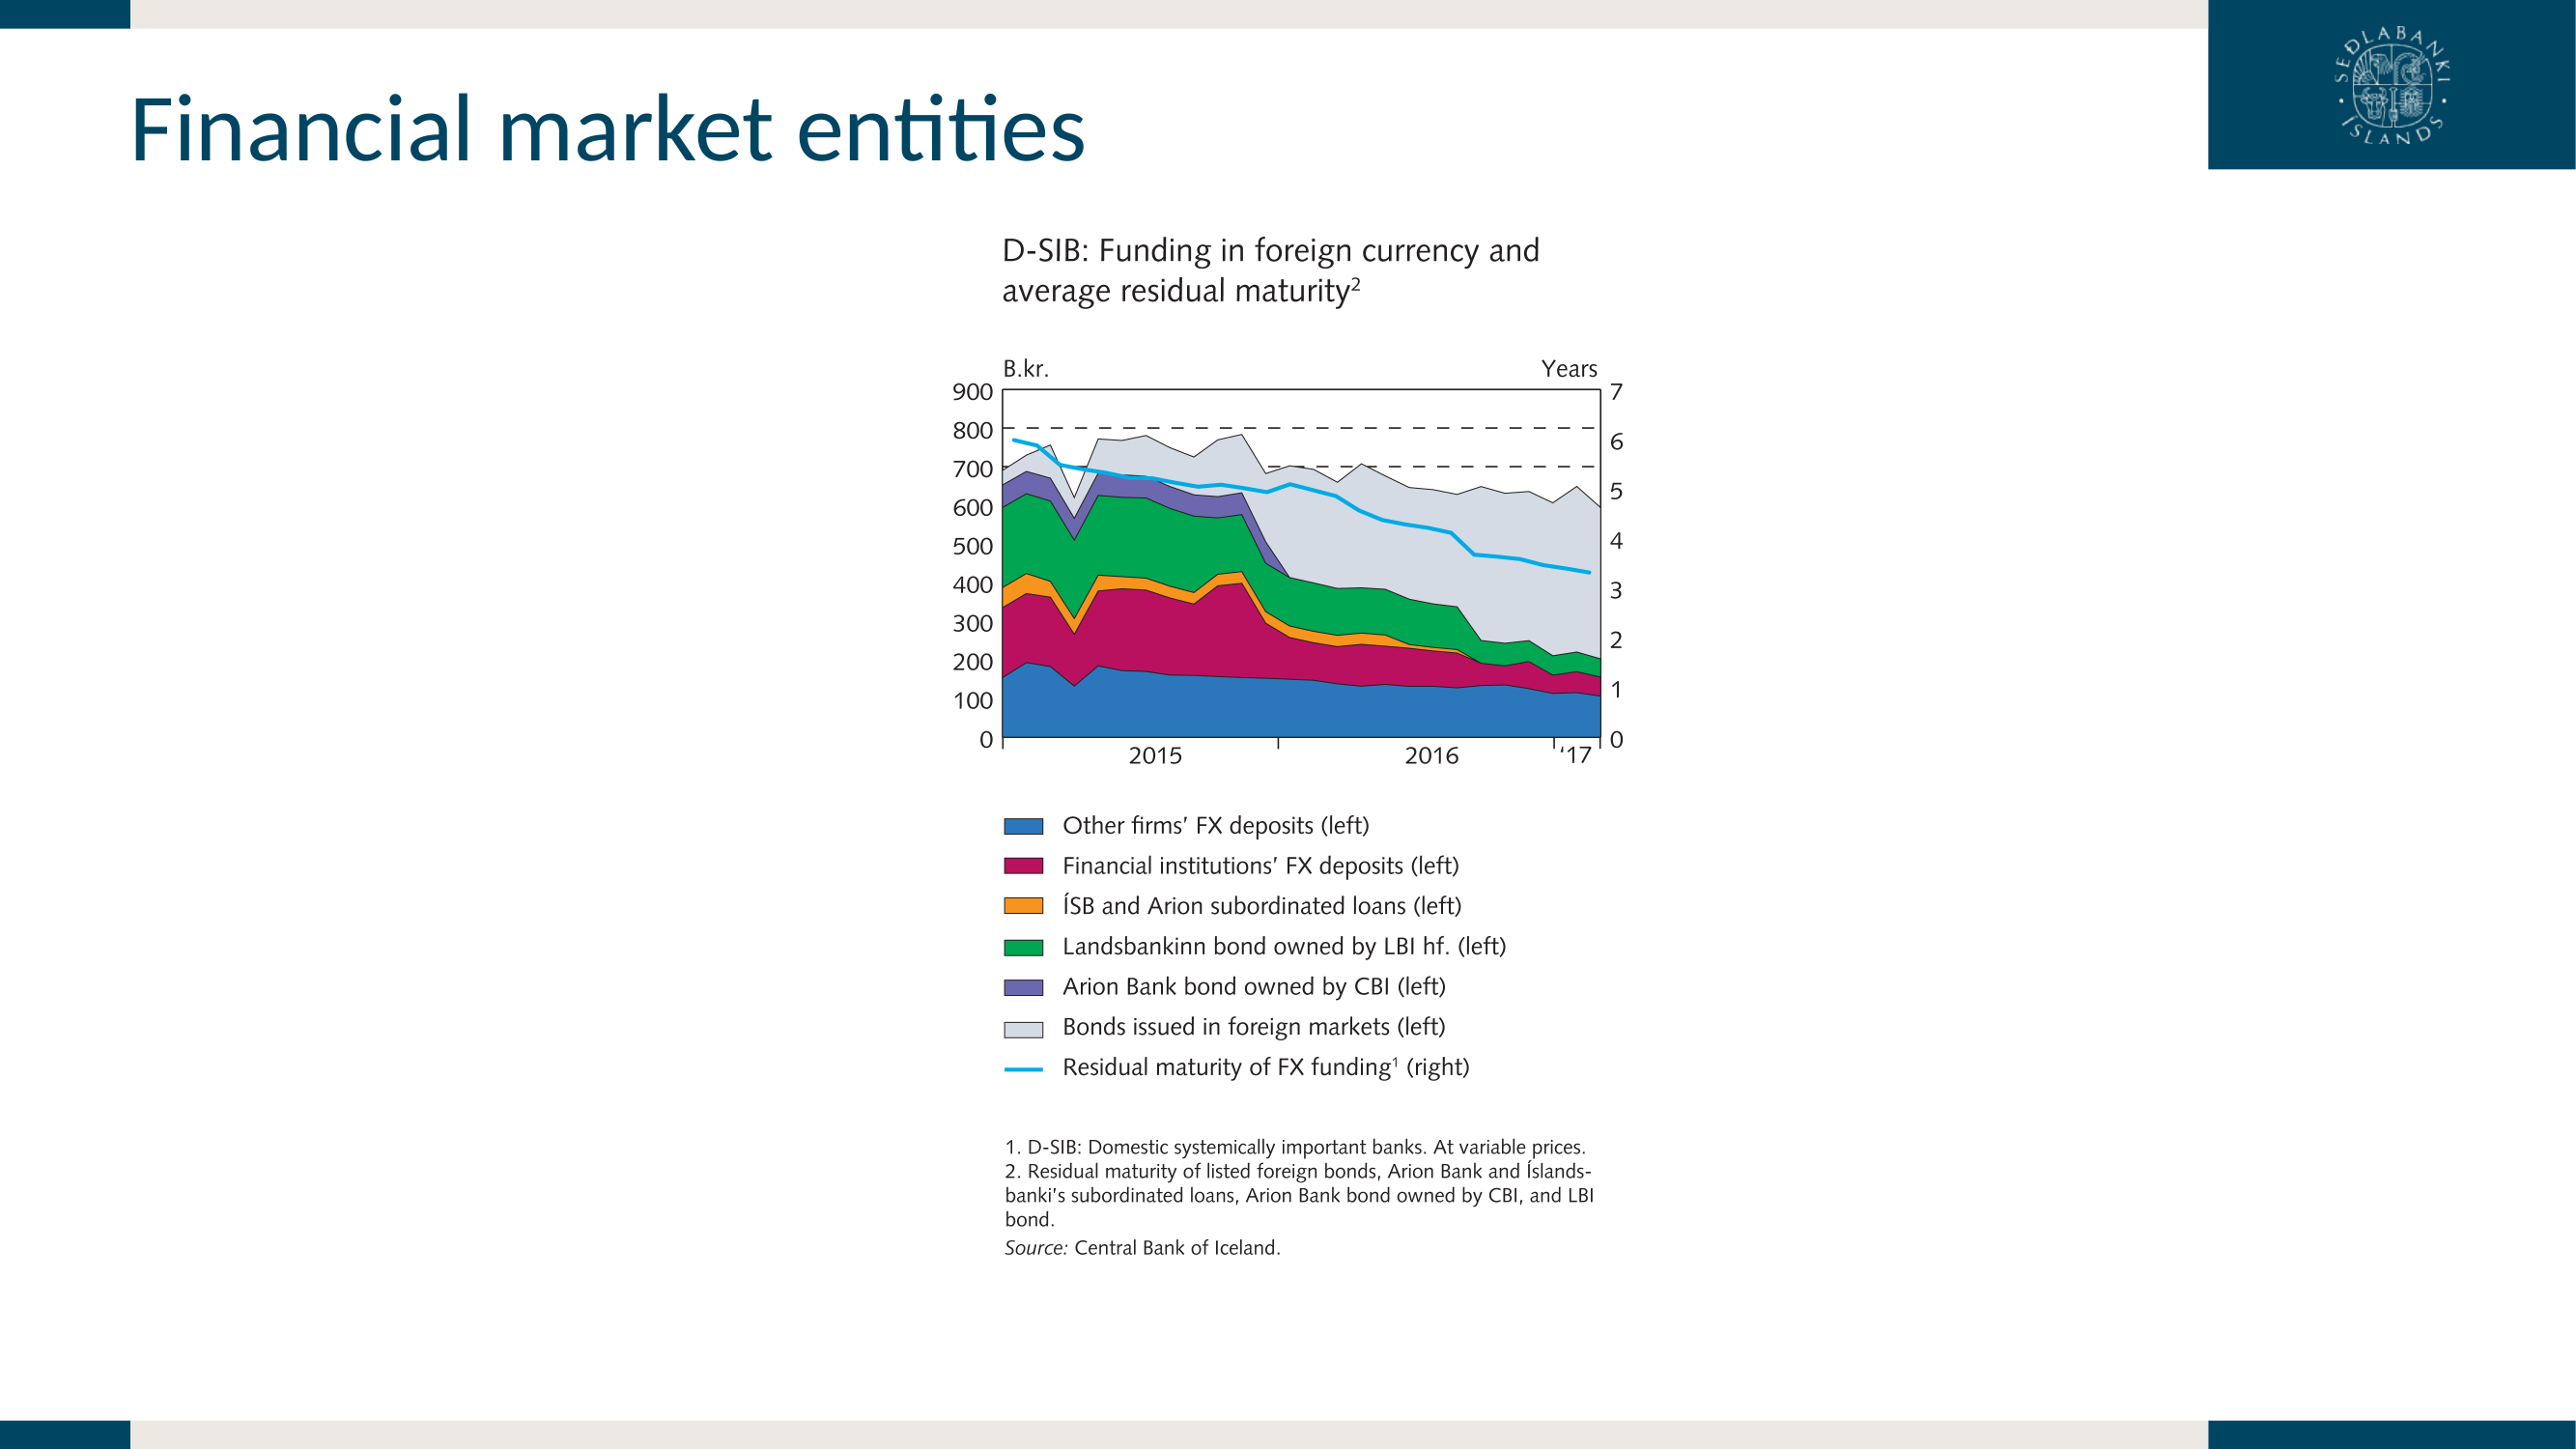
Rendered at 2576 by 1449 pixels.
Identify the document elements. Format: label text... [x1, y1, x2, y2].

title Financial market entities [129, 86, 2178, 290]
picture [951, 188, 1624, 1261]
